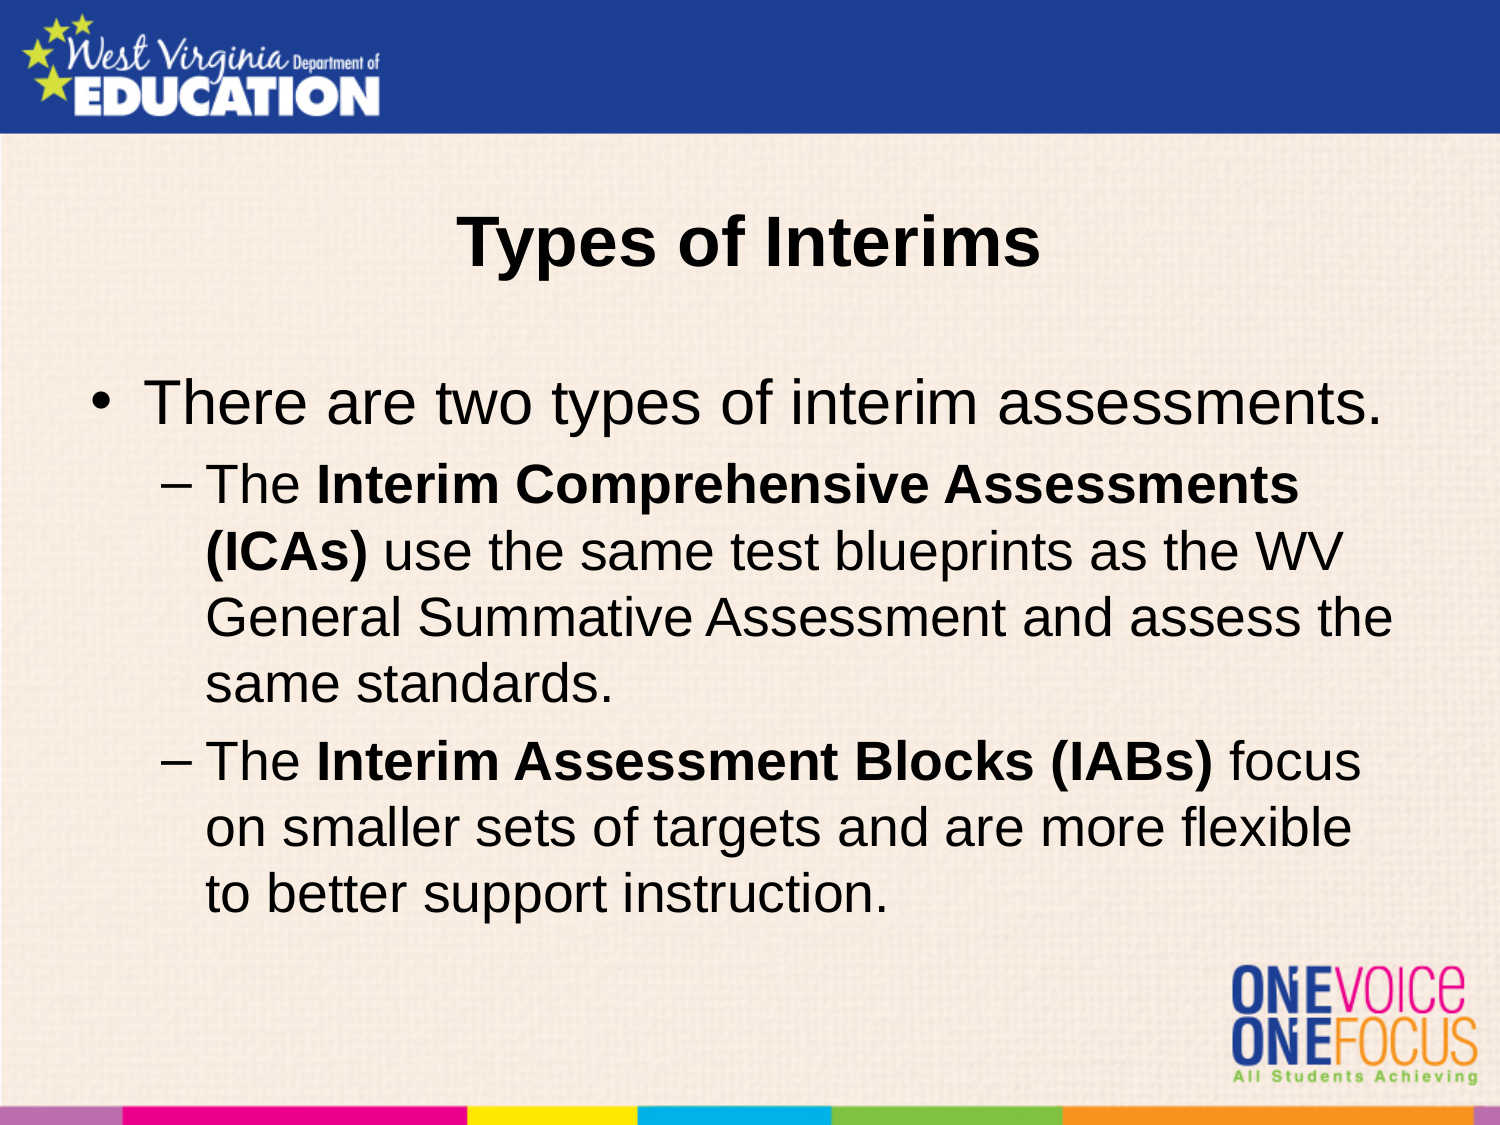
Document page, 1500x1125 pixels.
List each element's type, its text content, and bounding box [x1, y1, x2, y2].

list There are two types of interim assessments. The Interim Comprehensive Assessments (ICAs) use the same test blueprints as the WV General Summative Assessment and assess the same standards. The Interim Assessment Blocks (IABs) focus on smaller sets of targets and are more flexible to better support instruction. [75, 353, 1425, 1005]
picture [0, 0, 1500, 1125]
title Types of Interims [75, 187, 1425, 353]
